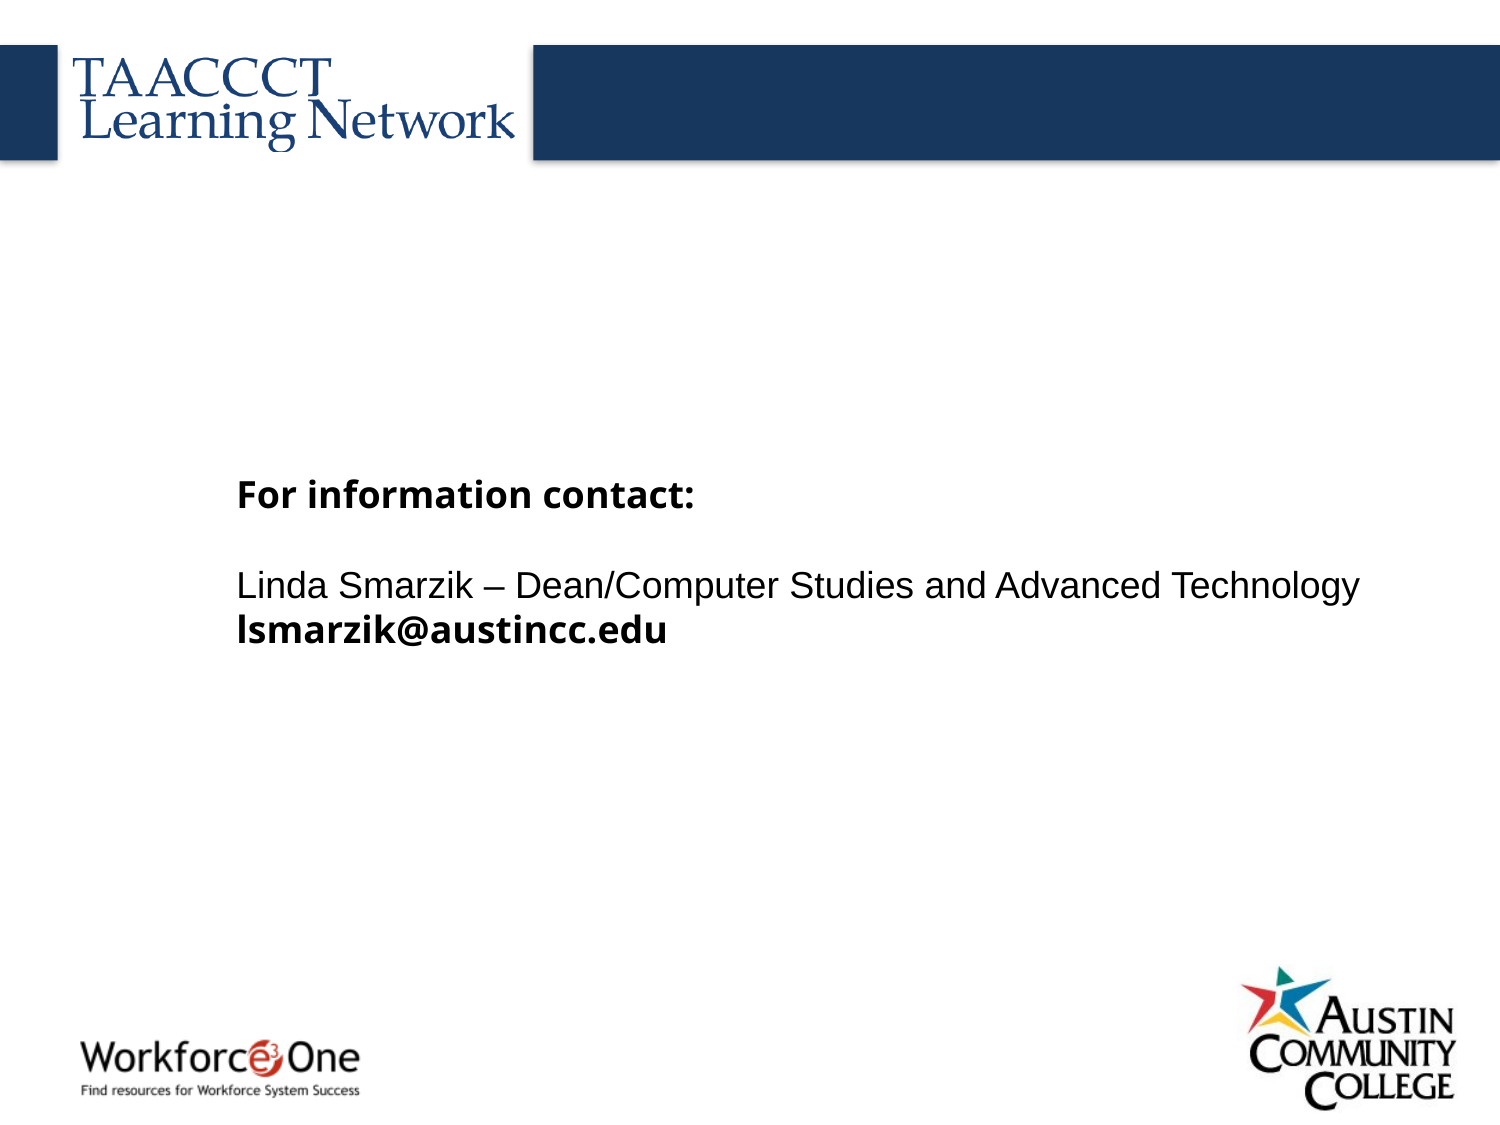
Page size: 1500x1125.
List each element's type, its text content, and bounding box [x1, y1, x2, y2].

text_box For information contact: Linda Smarzik – Dean/Computer Studies and Advanced Technology lsmarzik@austincc.edu [221, 428, 1397, 703]
picture [1237, 964, 1463, 1113]
picture [57, 989, 384, 1125]
